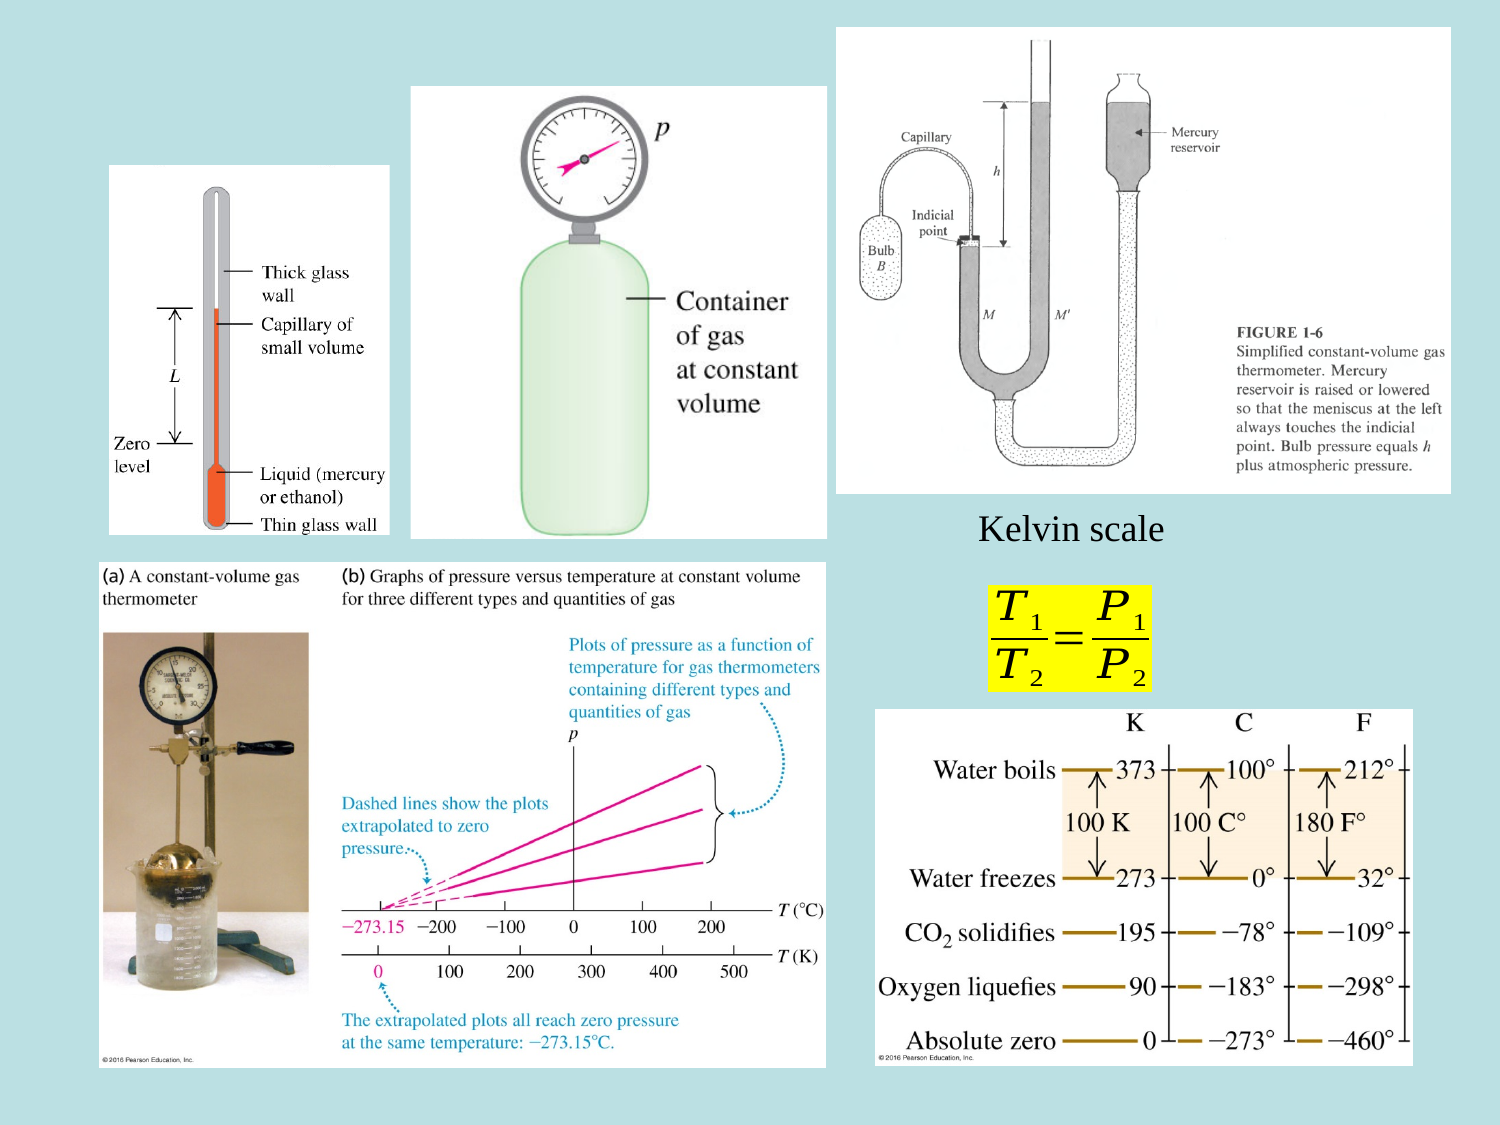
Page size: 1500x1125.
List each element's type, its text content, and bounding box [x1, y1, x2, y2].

picture [99, 562, 827, 1069]
picture [836, 26, 1451, 495]
picture [108, 165, 390, 535]
picture [874, 709, 1413, 1066]
picture [410, 85, 828, 539]
text_box Kelvin scale [963, 502, 1251, 556]
